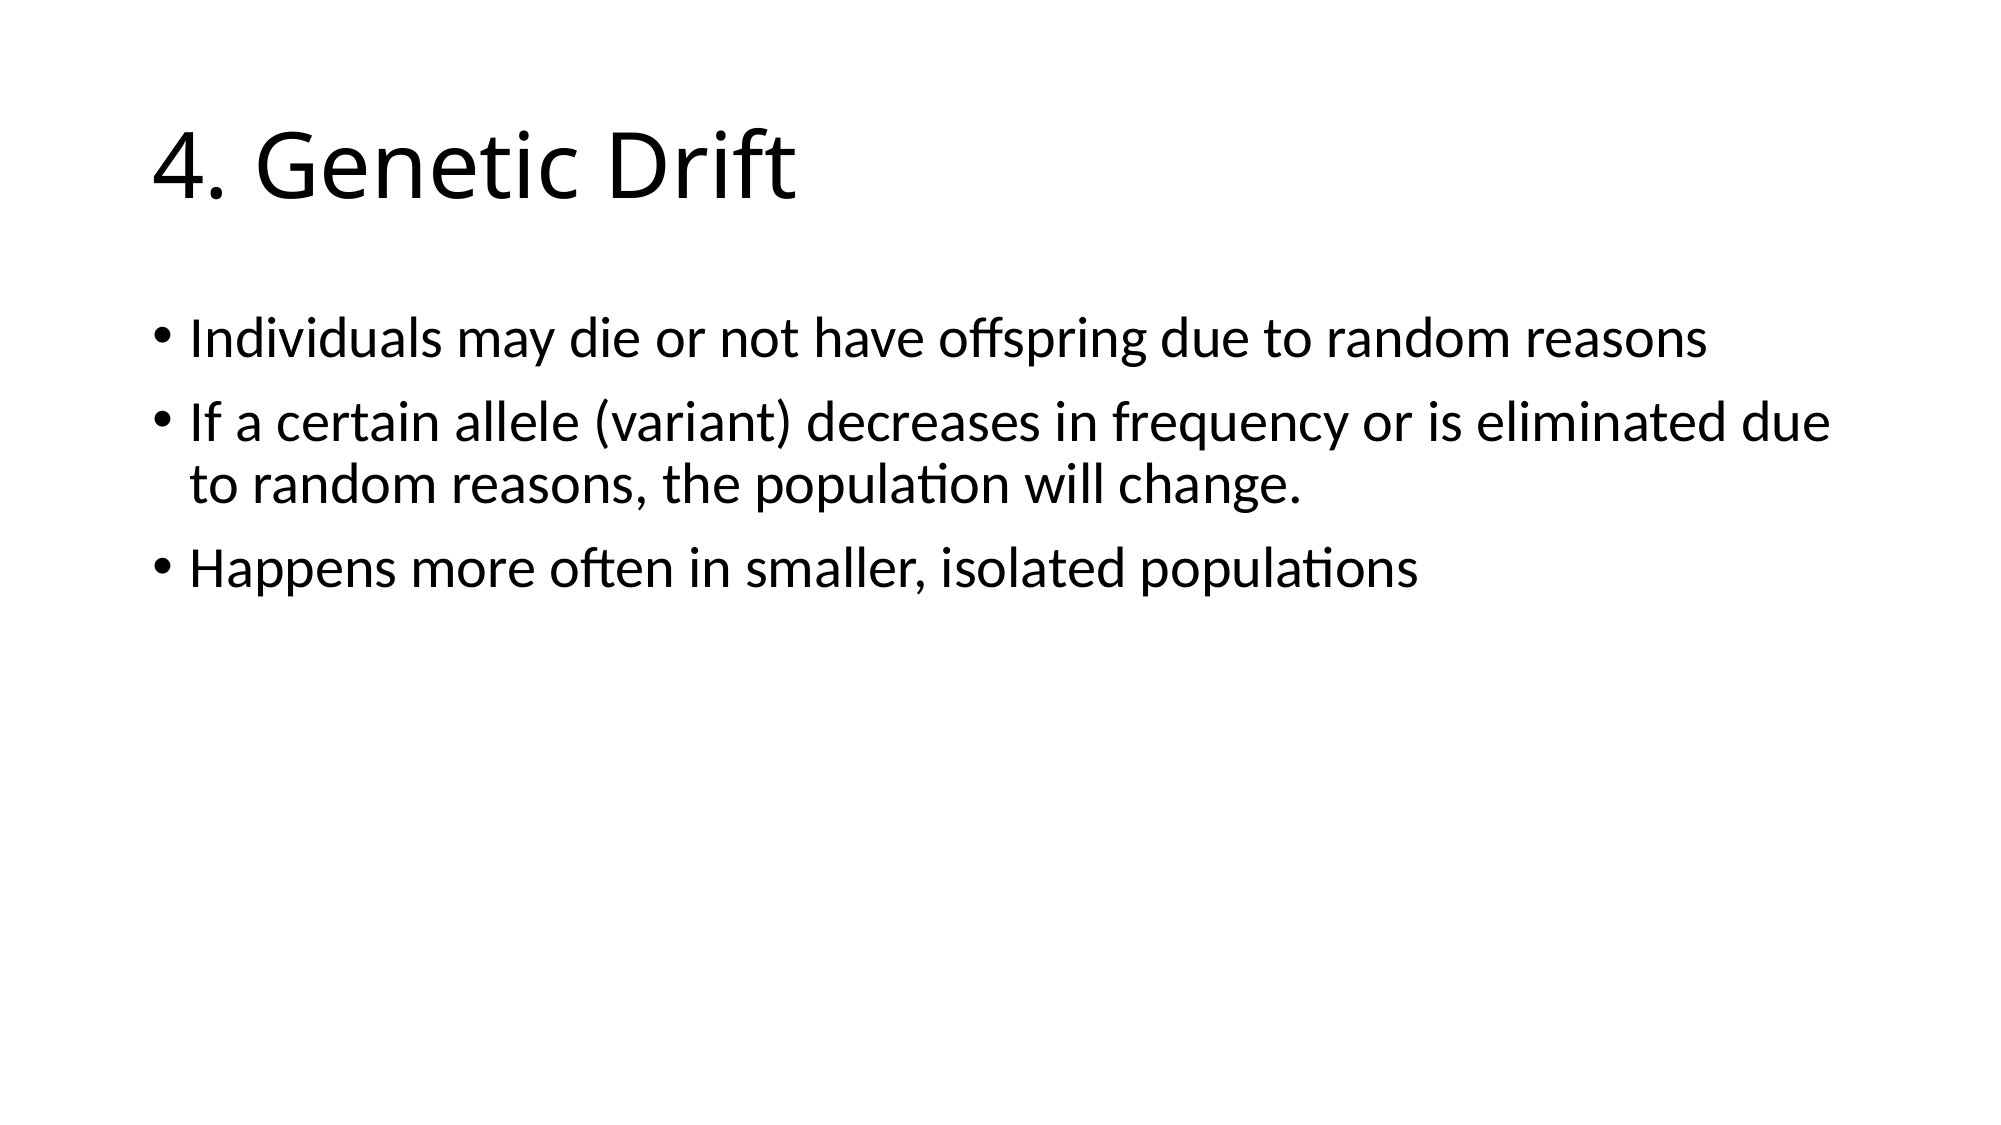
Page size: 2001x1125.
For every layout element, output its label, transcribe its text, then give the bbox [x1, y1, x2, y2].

list Individuals may die or not have offspring due to random reasons If a certain allele (variant) decreases in frequency or is eliminated due to random reasons, the population will change. Happens more often in smaller, isolated populations [137, 299, 1863, 1014]
title 4. Genetic Drift [137, 59, 1863, 278]
